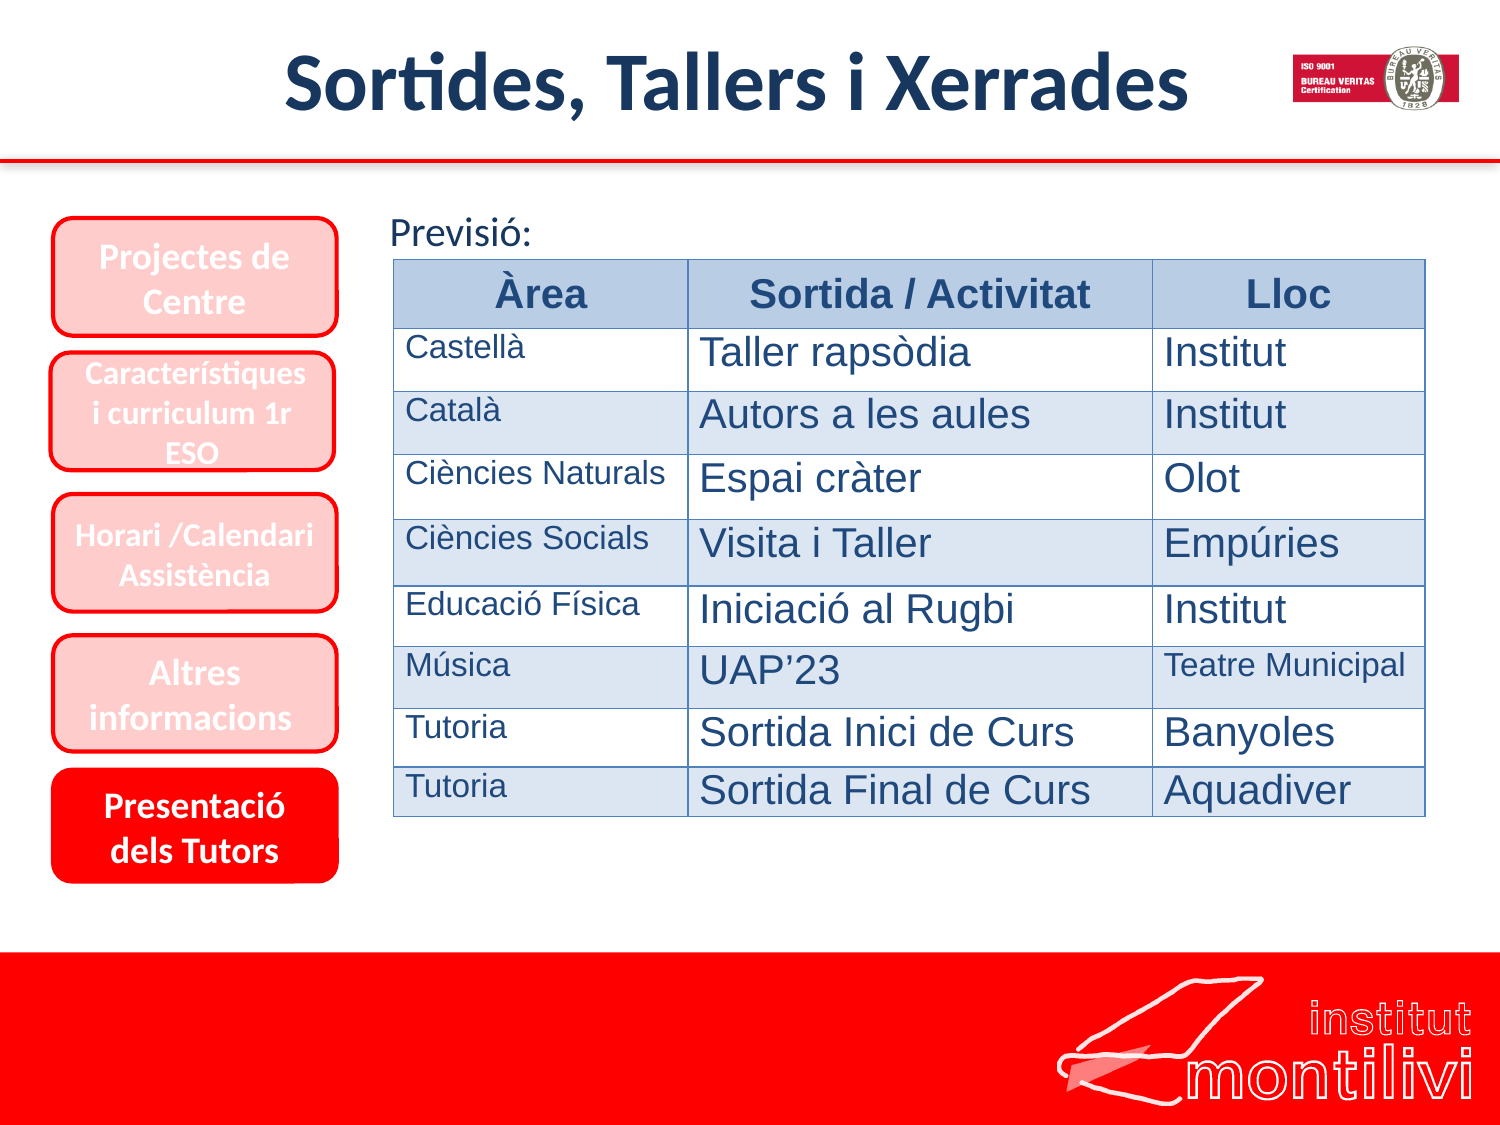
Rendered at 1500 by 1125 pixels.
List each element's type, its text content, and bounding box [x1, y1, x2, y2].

table_cell Institut [1153, 329, 1424, 391]
title Sortides, Tallers i Xerrades [50, 9, 1291, 145]
picture [1057, 976, 1471, 1106]
table_header Lloc [1153, 260, 1424, 328]
text_box Projectes de Centre [53, 218, 337, 336]
list Previsió: [356, 196, 1471, 928]
table_cell Institut [1153, 392, 1424, 454]
table_cell Educació Física [394, 587, 687, 646]
table_header Sortida / Activitat [689, 260, 1152, 328]
text_box Característiques i curriculum 1r ESO [50, 352, 335, 471]
text_box Altres informacions [53, 635, 337, 752]
table_cell UAP’23 [689, 647, 1152, 708]
table_cell Taller rapsòdia [689, 329, 1152, 391]
table_cell Visita i Taller [689, 520, 1152, 585]
table_cell Espai cràter [689, 455, 1152, 519]
table_cell Institut [1153, 587, 1424, 646]
table_cell Empúries [1153, 520, 1424, 585]
table_cell Banyoles [1153, 709, 1424, 766]
table_cell Aquadiver [1153, 768, 1424, 816]
text_box Presentació dels Tutors [53, 769, 337, 882]
table_cell Teatre Municipal [1153, 647, 1424, 708]
table_header Àrea [394, 260, 687, 328]
table_cell Iniciació al Rugbi [689, 587, 1152, 646]
table_cell Tutoria [394, 709, 687, 766]
table_cell Català [394, 392, 687, 454]
table_cell Olot [1153, 455, 1424, 519]
table_cell Castellà [394, 329, 687, 391]
table_cell Ciències Naturals [394, 455, 687, 519]
table_cell Sortida Inici de Curs [689, 709, 1152, 766]
table_cell Sortida Final de Curs [689, 768, 1152, 816]
picture [1293, 8, 1459, 147]
text_box Horari /Calendari Assistència [53, 493, 337, 612]
table_cell Música [394, 647, 687, 708]
table_cell Tutoria [394, 768, 687, 816]
table_cell Ciències Socials [394, 520, 687, 585]
table_cell Autors a les aules [689, 392, 1152, 454]
